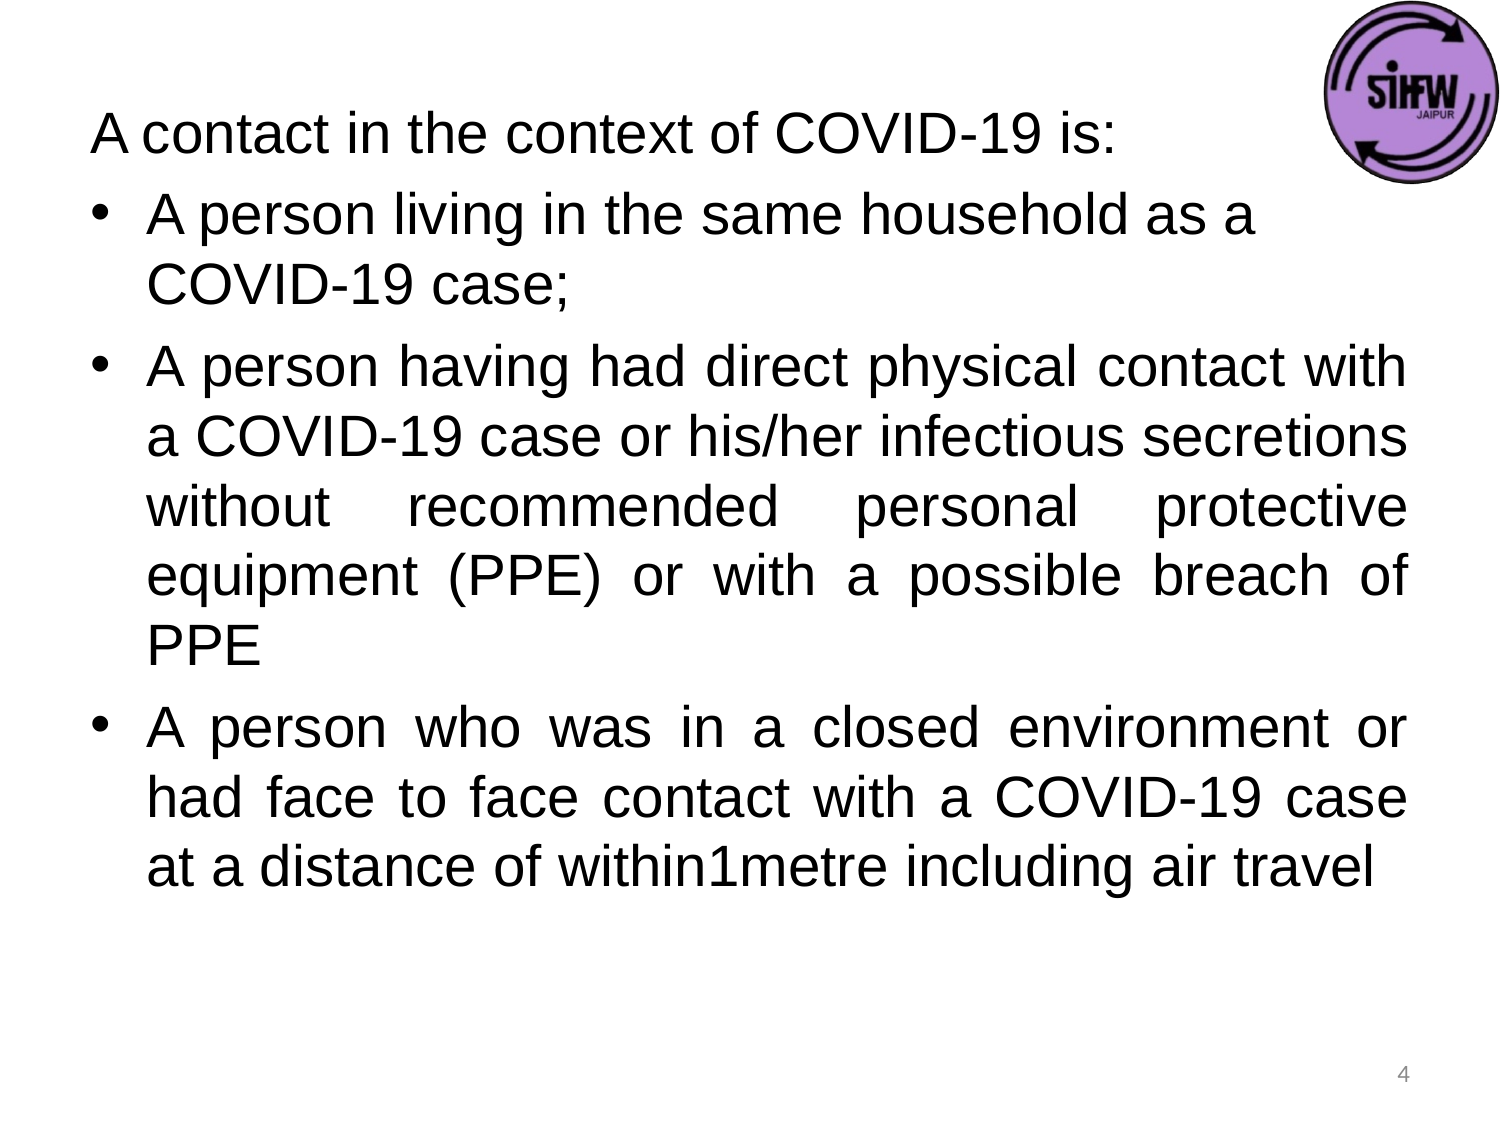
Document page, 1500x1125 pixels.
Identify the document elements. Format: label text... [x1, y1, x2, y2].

slide_number 4 [1074, 1042, 1425, 1103]
picture [1322, 0, 1500, 186]
list A contact in the context of COVID-19 is: A person living in the same household as a COVID-19 case; A person having had direct physical contact with a COVID-19 case or his/her infectious secretions without recommended personal protective equipment (PPE) or with a possible breach of PPE A person who was in a closed environment or had face to face contact with a COVID-19 case at a distance of within1metre including air travel [75, 87, 1425, 1005]
